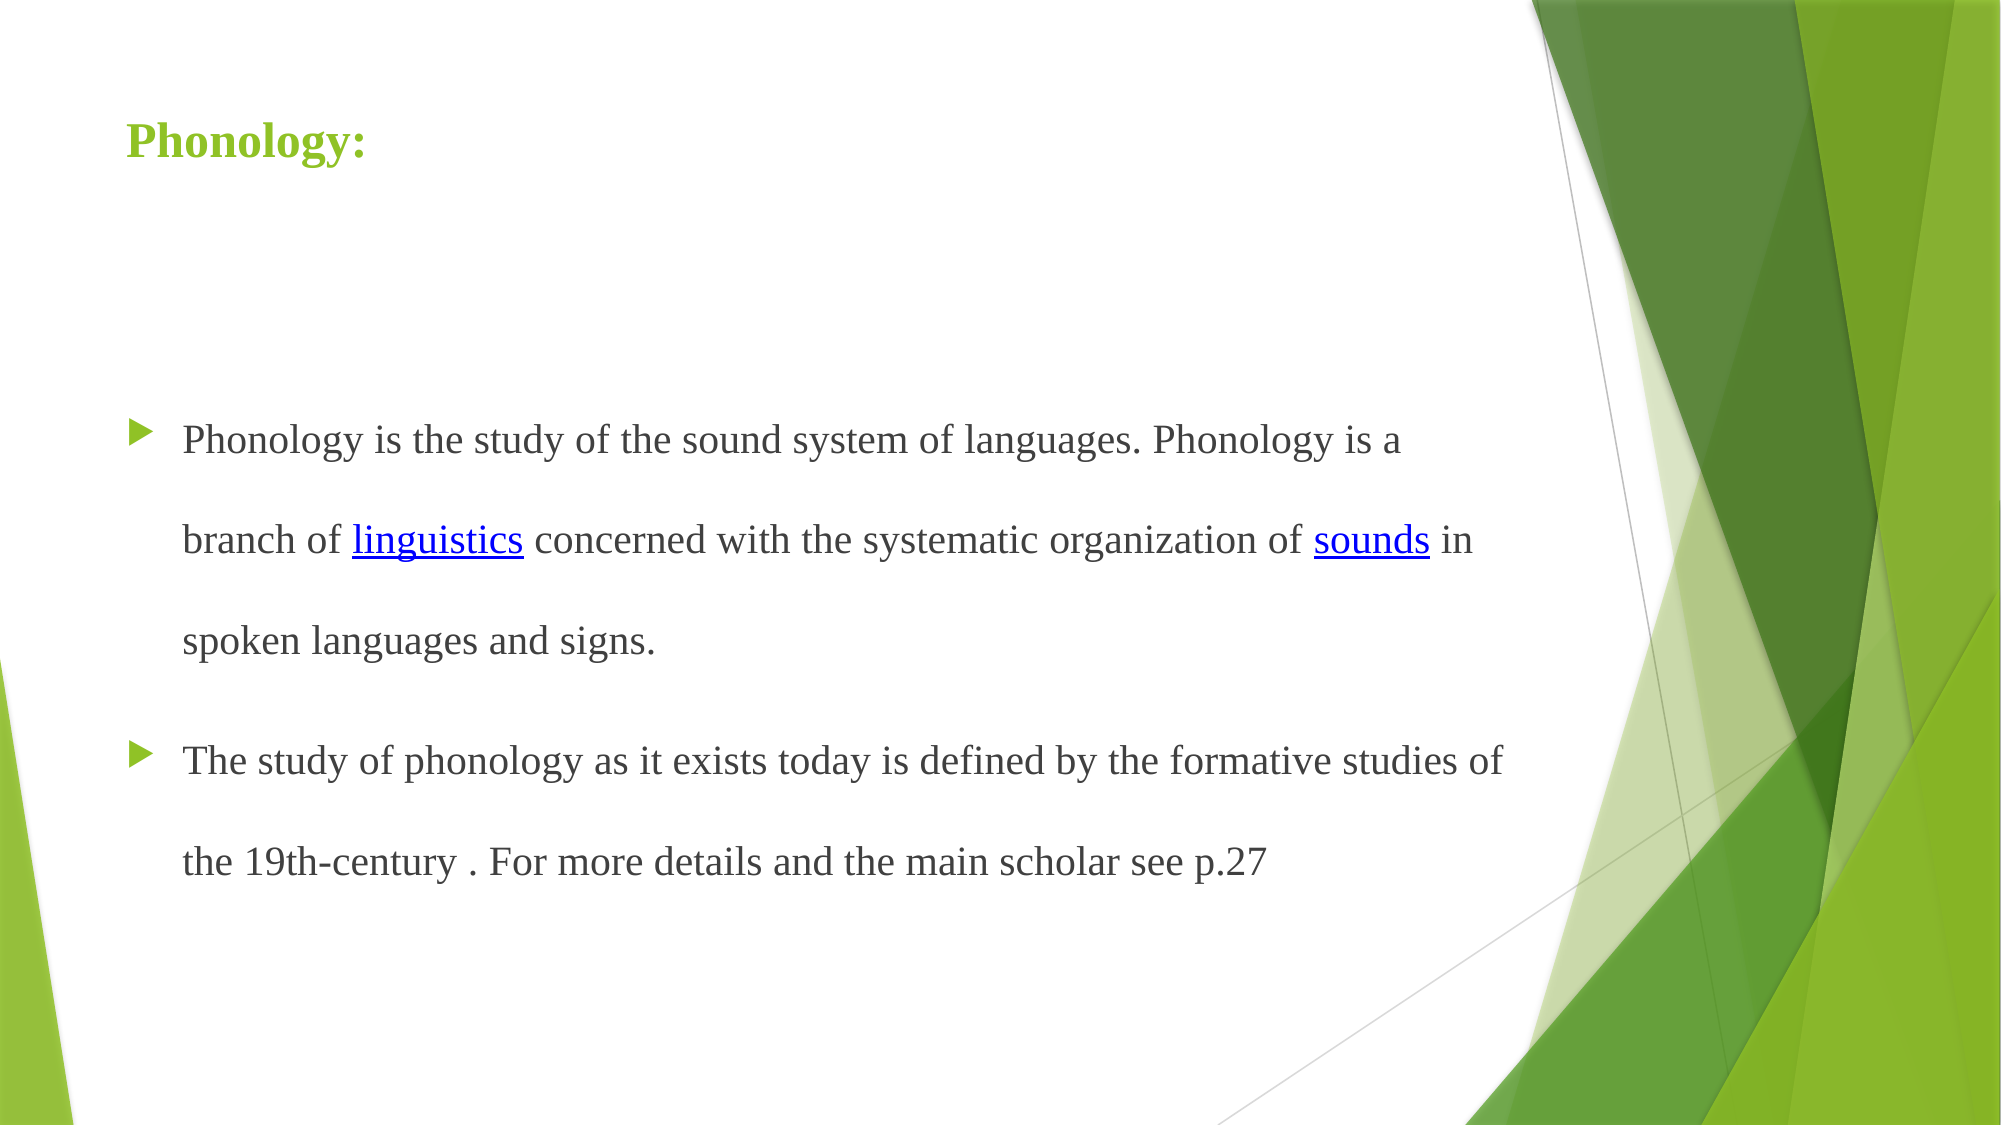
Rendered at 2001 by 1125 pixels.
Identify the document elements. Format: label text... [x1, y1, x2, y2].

title Phonology: [111, 99, 1522, 317]
list Phonology is the study of the sound system of languages. Phonology is a branch of linguistics concerned with the systematic organization of sounds in spoken languages and signs. The study of phonology as it exists today is defined by the formative studies of the 19th-century . For more details and the main scholar see p.27 [111, 354, 1522, 992]
